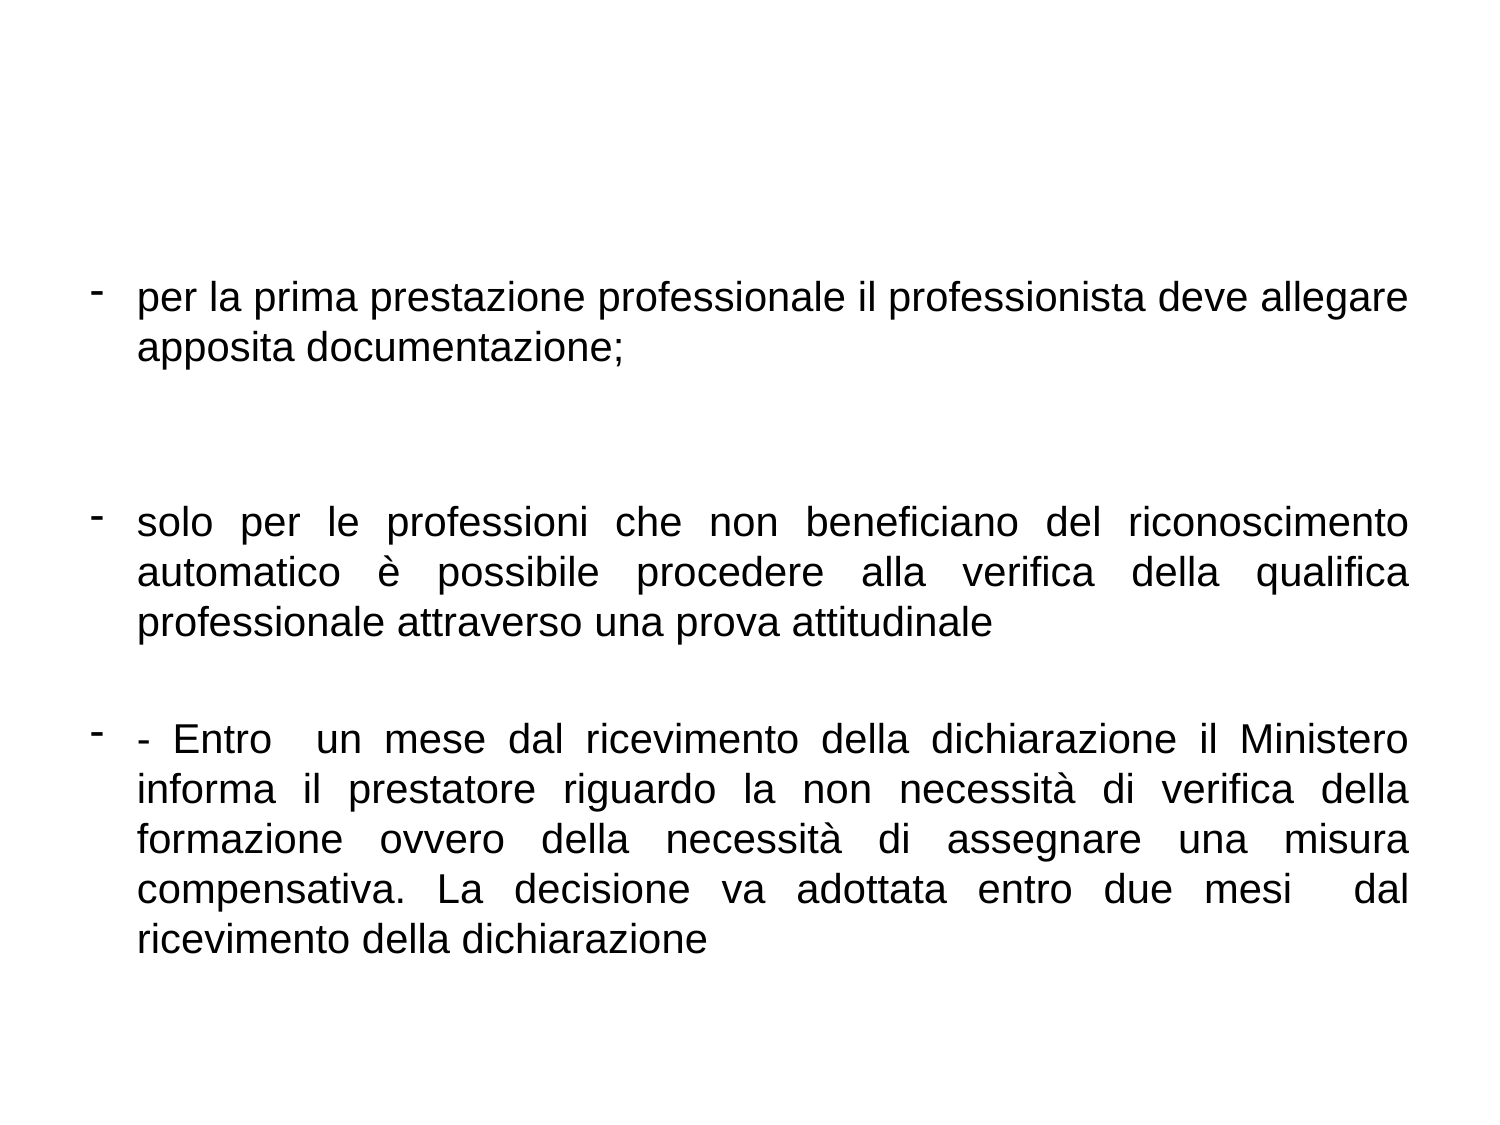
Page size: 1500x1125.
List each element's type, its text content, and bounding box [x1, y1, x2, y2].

list per la prima prestazione professionale il professionista deve allegare apposita documentazione; solo per le professioni che non beneficiano del riconoscimento automatico è possibile procedere alla verifica della qualifica professionale attraverso una prova attitudinale - Entro un mese dal ricevimento della dichiarazione il Ministero informa il prestatore riguardo la non necessità di verifica della formazione ovvero della necessità di assegnare una misura compensativa. La decisione va adottata entro due mesi dal ricevimento della dichiarazione [75, 262, 1425, 1005]
